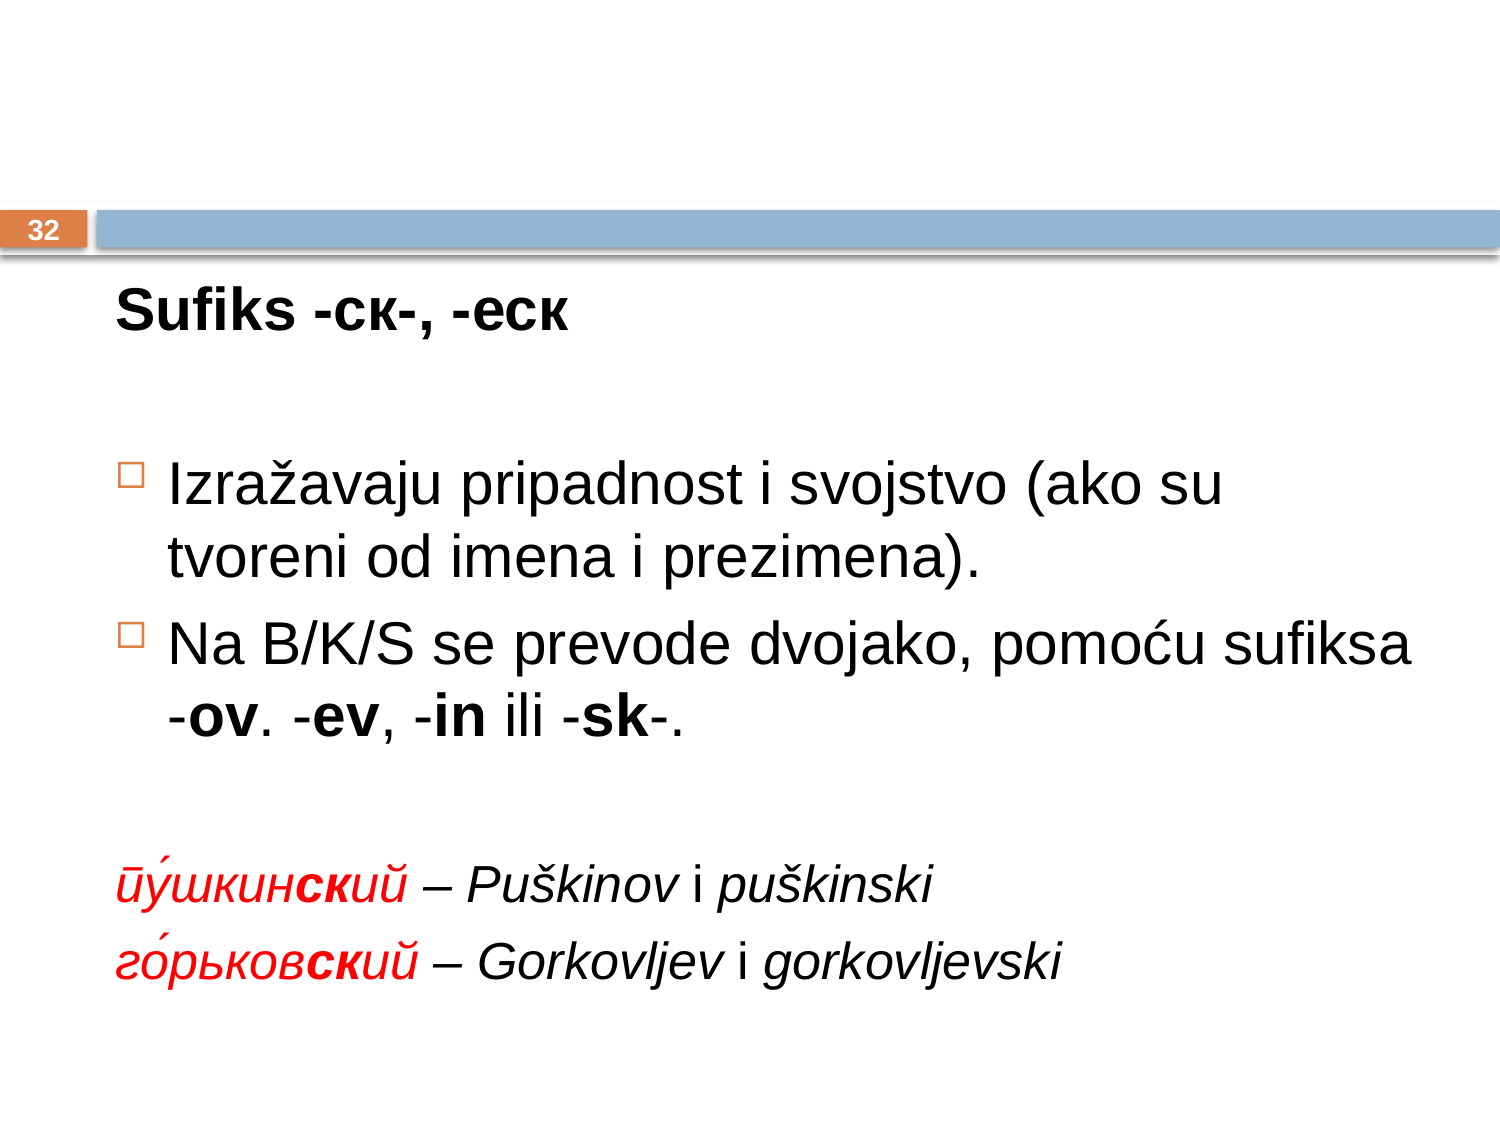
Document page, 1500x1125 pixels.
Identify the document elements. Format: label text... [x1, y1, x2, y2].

slide_number 32 [0, 208, 88, 249]
list Sufiks -ск-, -еск Izražavaju pripadnost i svojstvo (ako su tvoreni od imena i prezimena). Na B/K/S se prevode dvojako, pomoću sufiksa -ov. -ev, -in ili -sk-. пу́шкинский – Puškinov i puškinski го́рьковский – Gorkovljev i gorkovljevski [100, 262, 1438, 1000]
